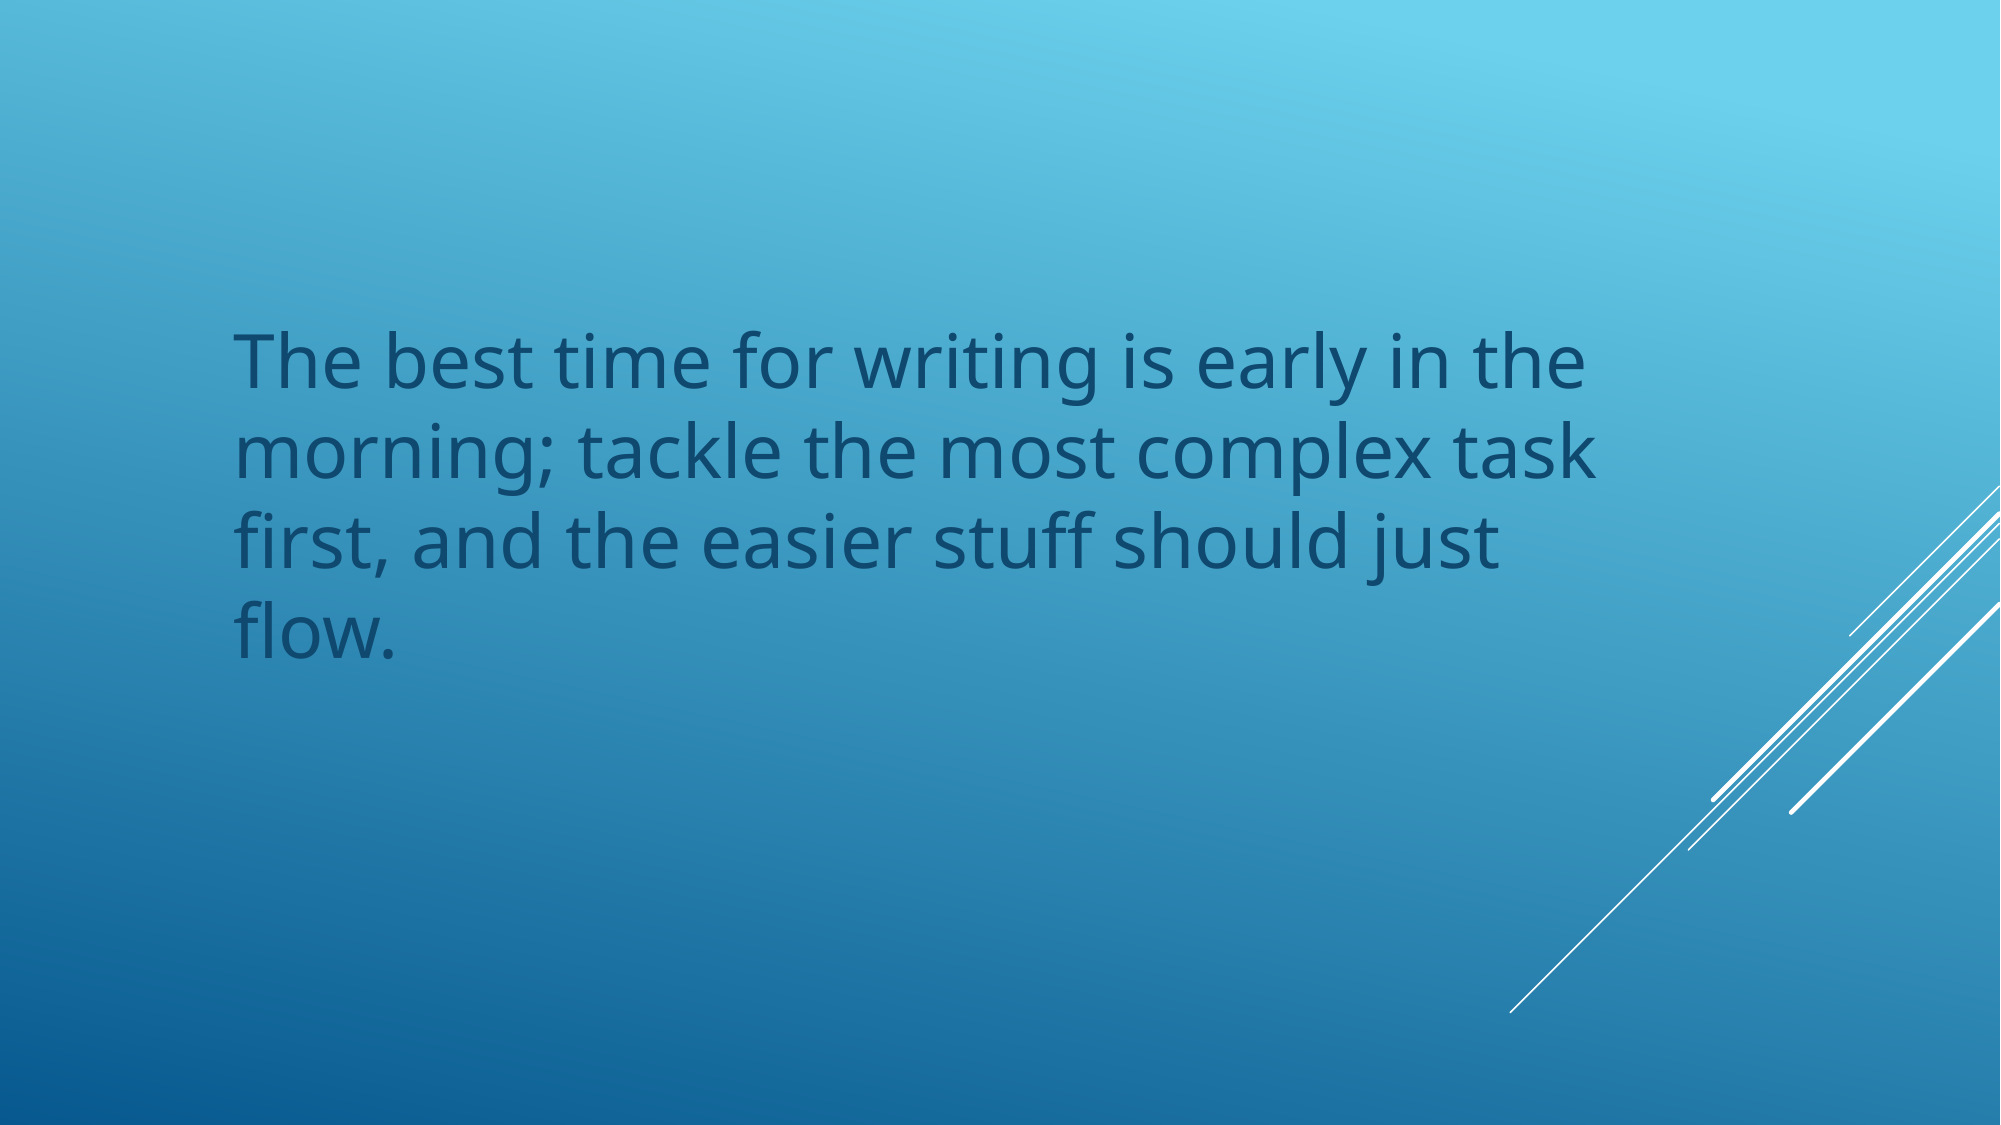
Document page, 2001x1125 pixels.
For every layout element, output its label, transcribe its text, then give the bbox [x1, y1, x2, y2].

list The best time for writing is early in the morning; tackle the most complex task first, and the easier stuff should just flow. [218, 232, 1681, 826]
